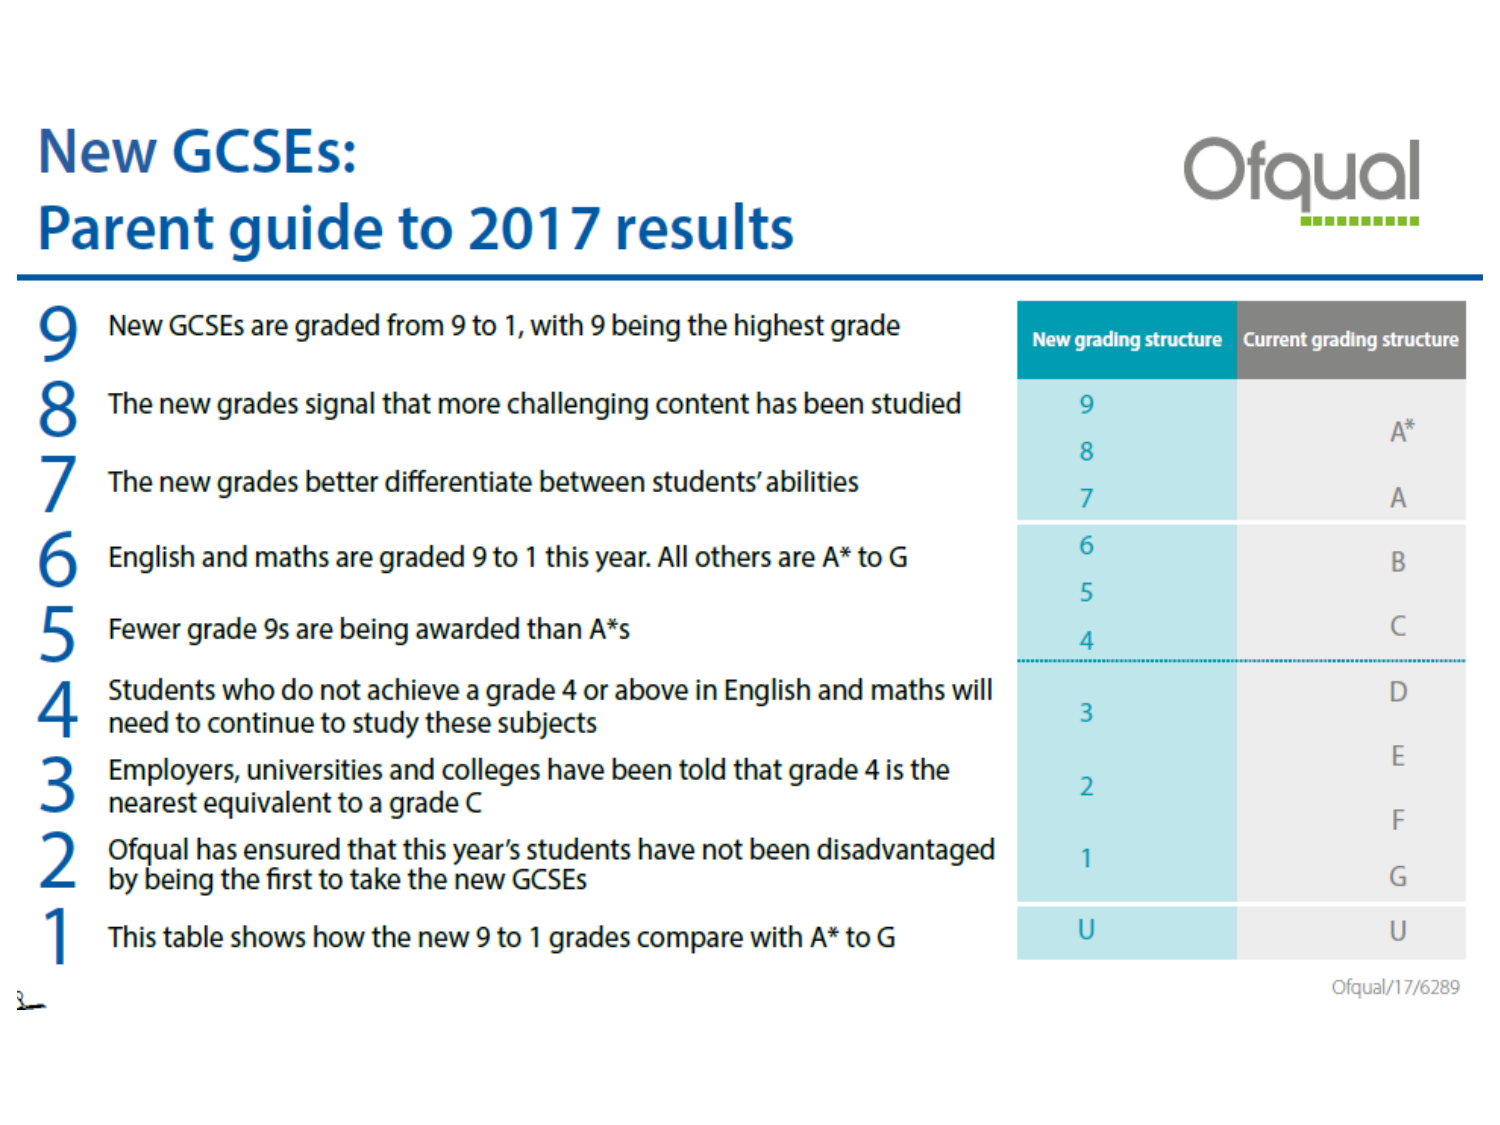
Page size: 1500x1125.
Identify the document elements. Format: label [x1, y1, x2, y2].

picture [17, 115, 1483, 1010]
